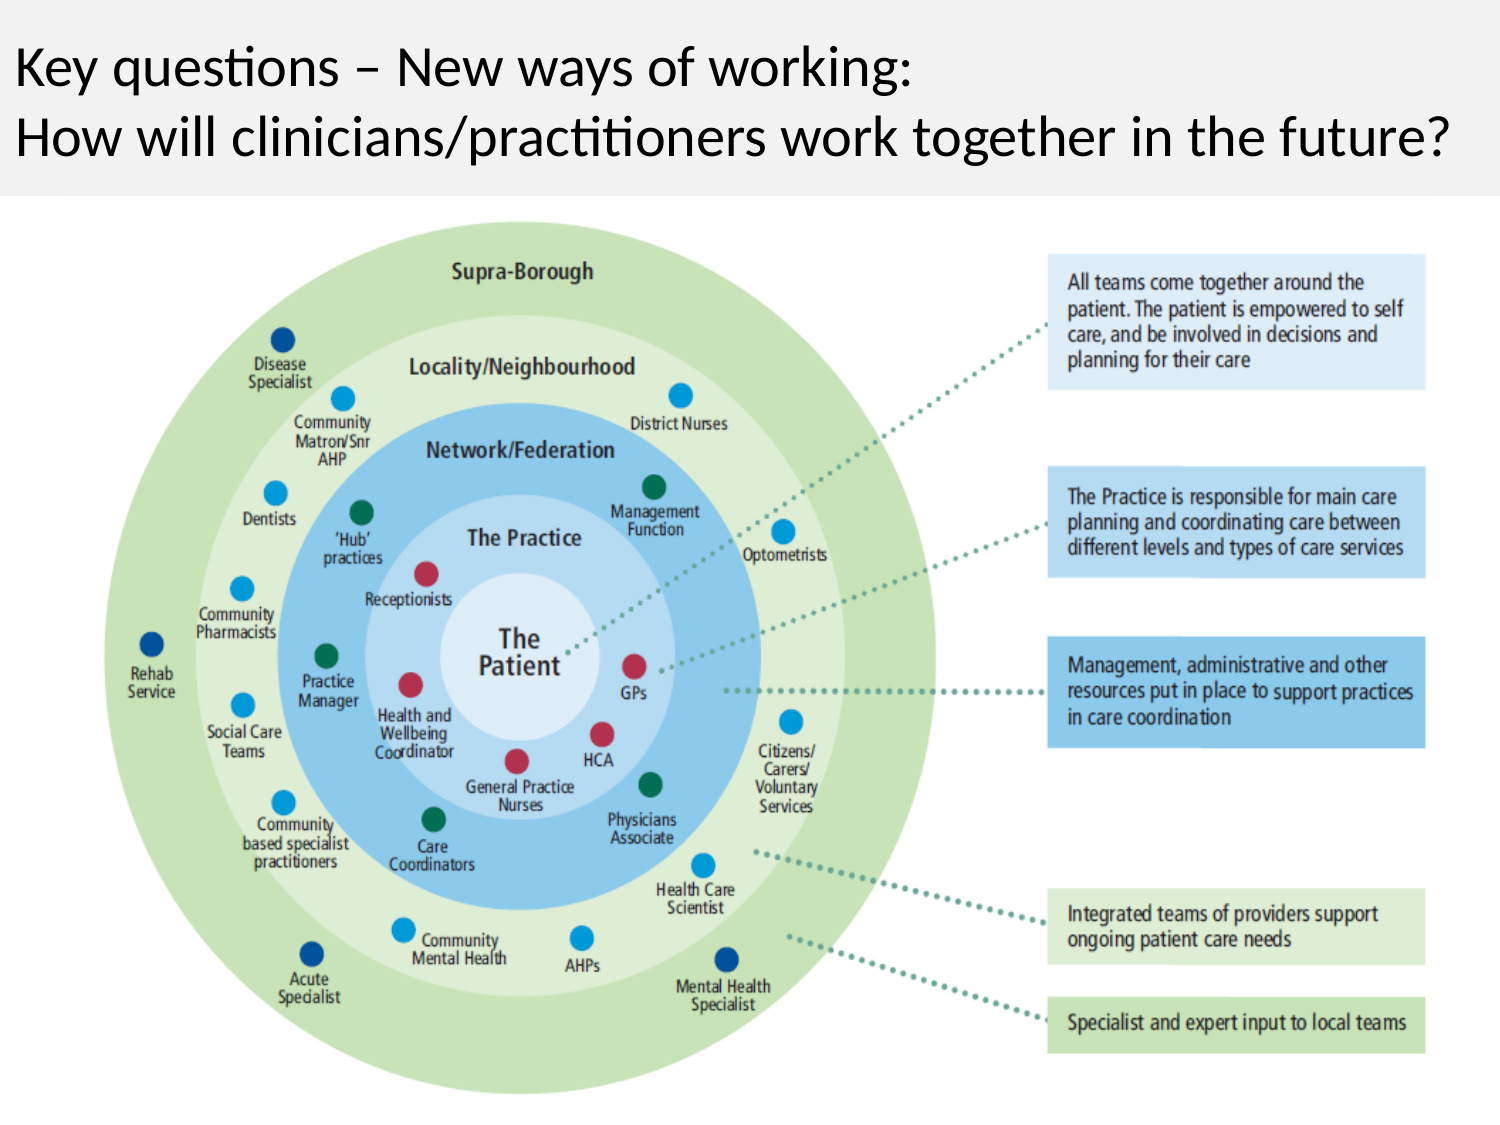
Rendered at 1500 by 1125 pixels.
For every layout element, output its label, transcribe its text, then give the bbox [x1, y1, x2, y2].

picture [64, 195, 1438, 1103]
title Key questions – New ways of working: How will clinicians/practitioners work together in the future? [0, 0, 1500, 197]
